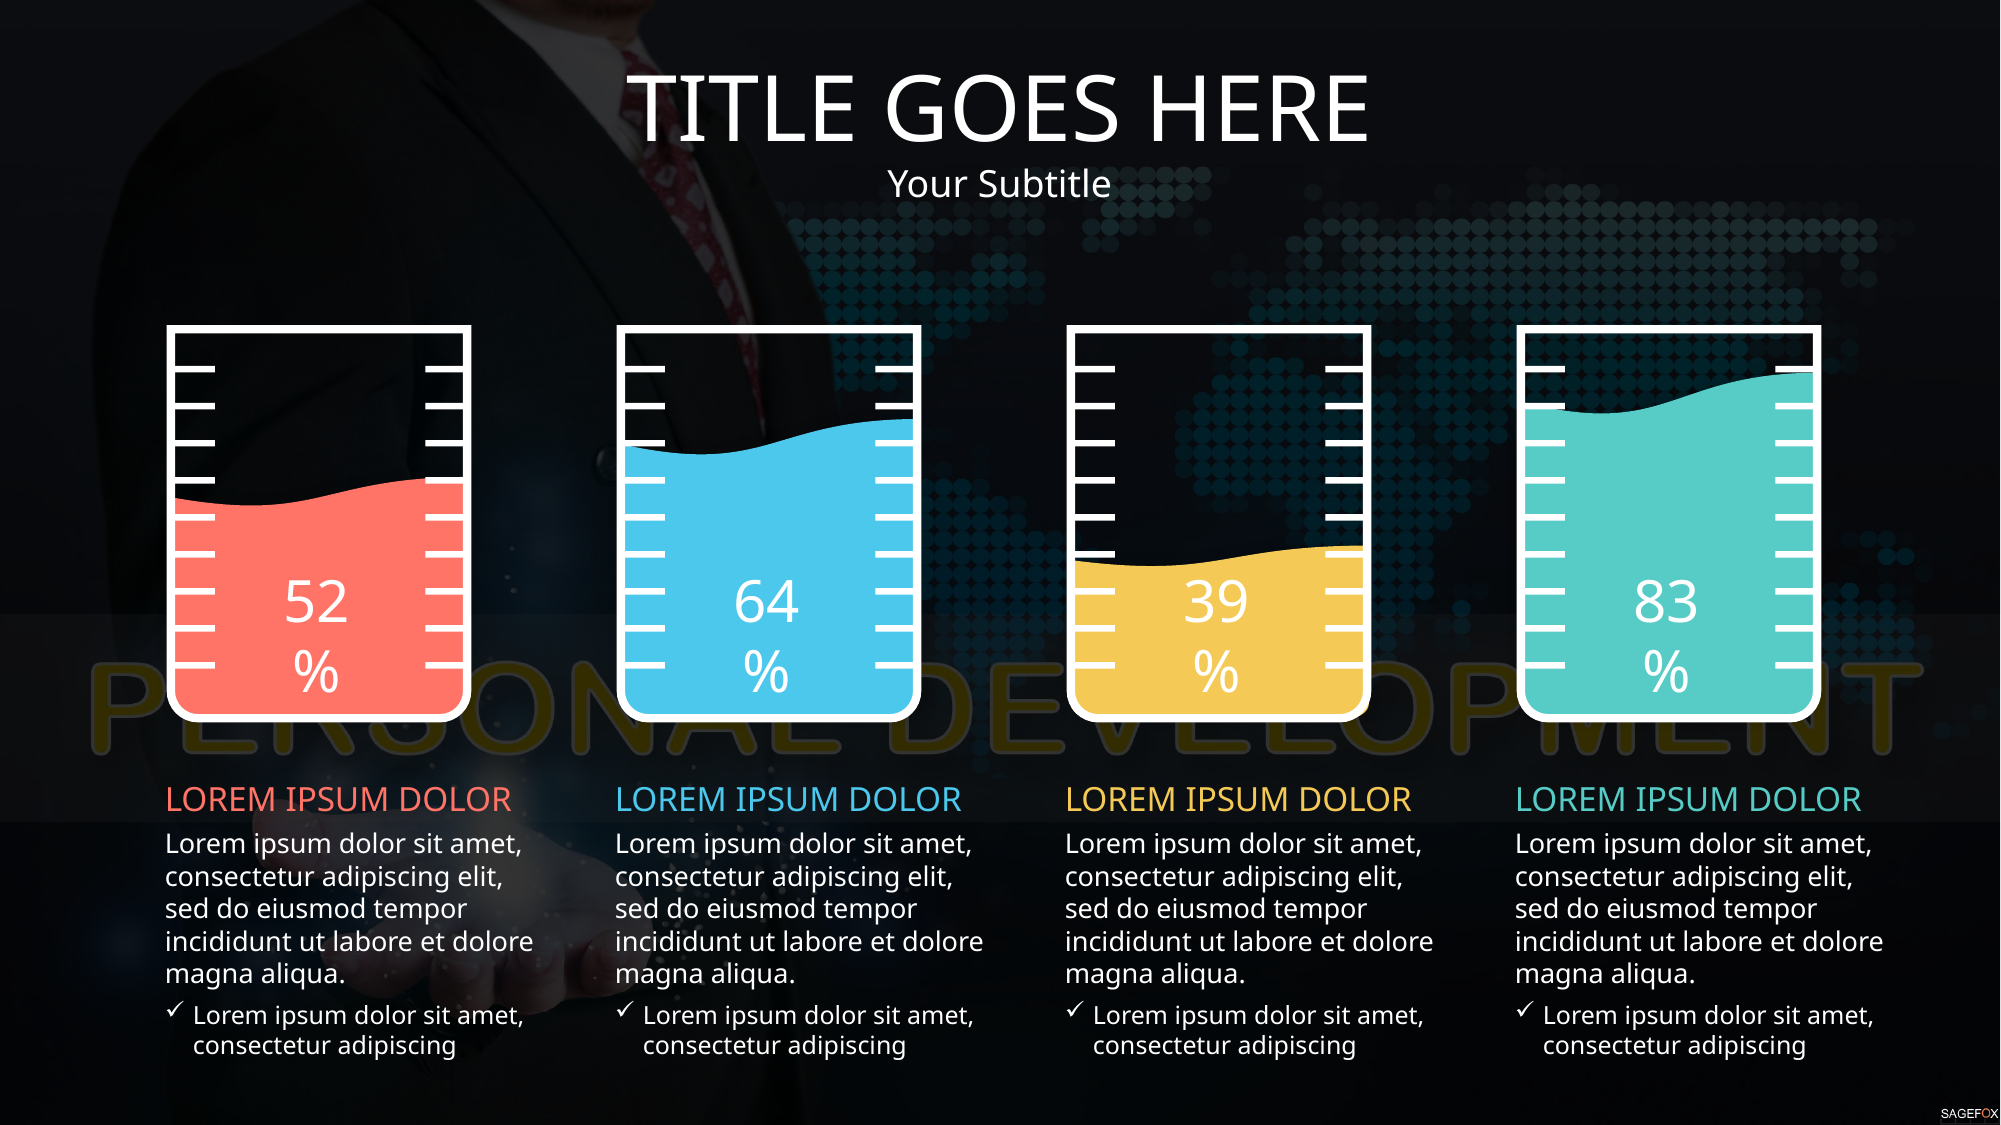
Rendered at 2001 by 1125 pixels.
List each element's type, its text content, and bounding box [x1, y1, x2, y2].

text_box LOREM IPSUM DOLOR Lorem ipsum dolor sit amet, consectetur adipiscing elit, sed do eiusmod tempor incididunt ut labore et dolore magna aliqua. Lorem ipsum dolor sit amet, consectetur adipiscing [1499, 770, 1917, 1067]
text_box LOREM IPSUM DOLOR Lorem ipsum dolor sit amet, consectetur adipiscing elit, sed do eiusmod tempor incididunt ut labore et dolore magna aliqua. Lorem ipsum dolor sit amet, consectetur adipiscing [149, 770, 567, 1067]
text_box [1518, 329, 1819, 719]
text_box TITLE GOES HERE Your Subtitle [548, 42, 1452, 212]
text_box LOREM IPSUM DOLOR Lorem ipsum dolor sit amet, consectetur adipiscing elit, sed do eiusmod tempor incididunt ut labore et dolore magna aliqua. Lorem ipsum dolor sit amet, consectetur adipiscing [599, 770, 1017, 1067]
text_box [618, 329, 919, 719]
picture [0, 0, 2001, 1125]
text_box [168, 329, 469, 719]
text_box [1068, 329, 1369, 719]
text_box LOREM IPSUM DOLOR Lorem ipsum dolor sit amet, consectetur adipiscing elit, sed do eiusmod tempor incididunt ut labore et dolore magna aliqua. Lorem ipsum dolor sit amet, consectetur adipiscing [1049, 770, 1467, 1067]
